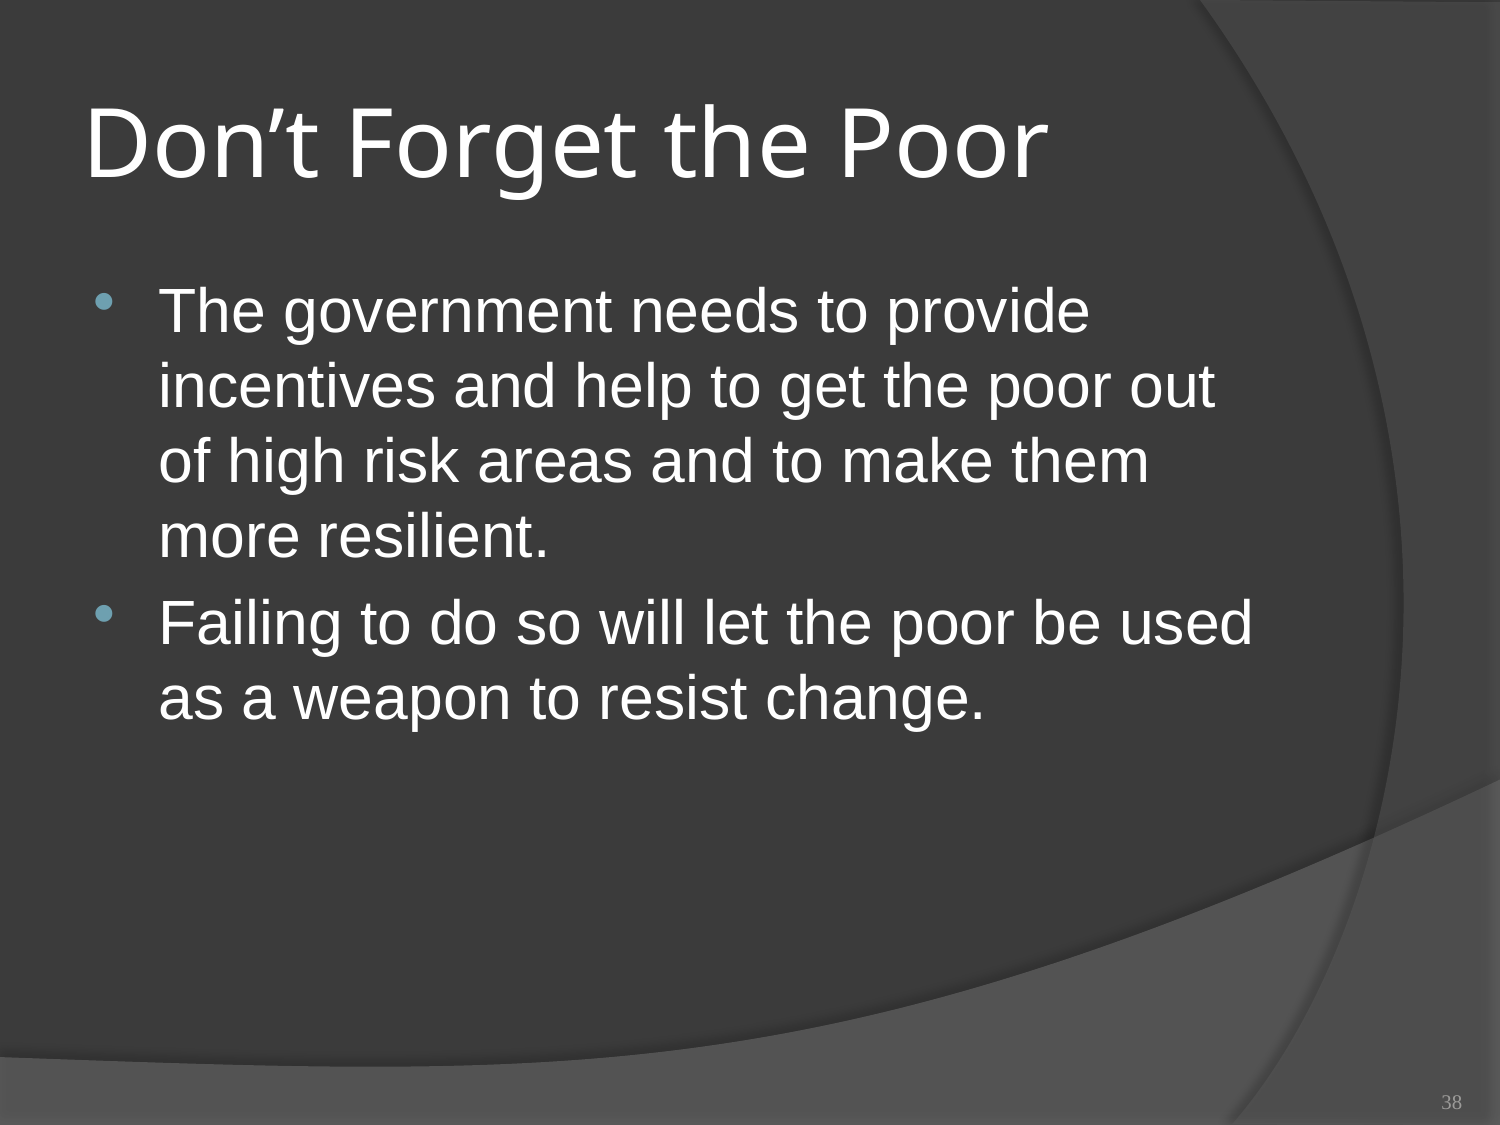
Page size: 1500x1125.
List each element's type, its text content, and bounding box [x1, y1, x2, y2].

title Don’t Forget the Poor [75, 45, 1300, 233]
slide_number 38 [1337, 1053, 1463, 1114]
list The government needs to provide incentives and help to get the poor out of high risk areas and to make them more resilient. Failing to do so will let the poor be used as a weapon to resist change. [75, 262, 1300, 1005]
